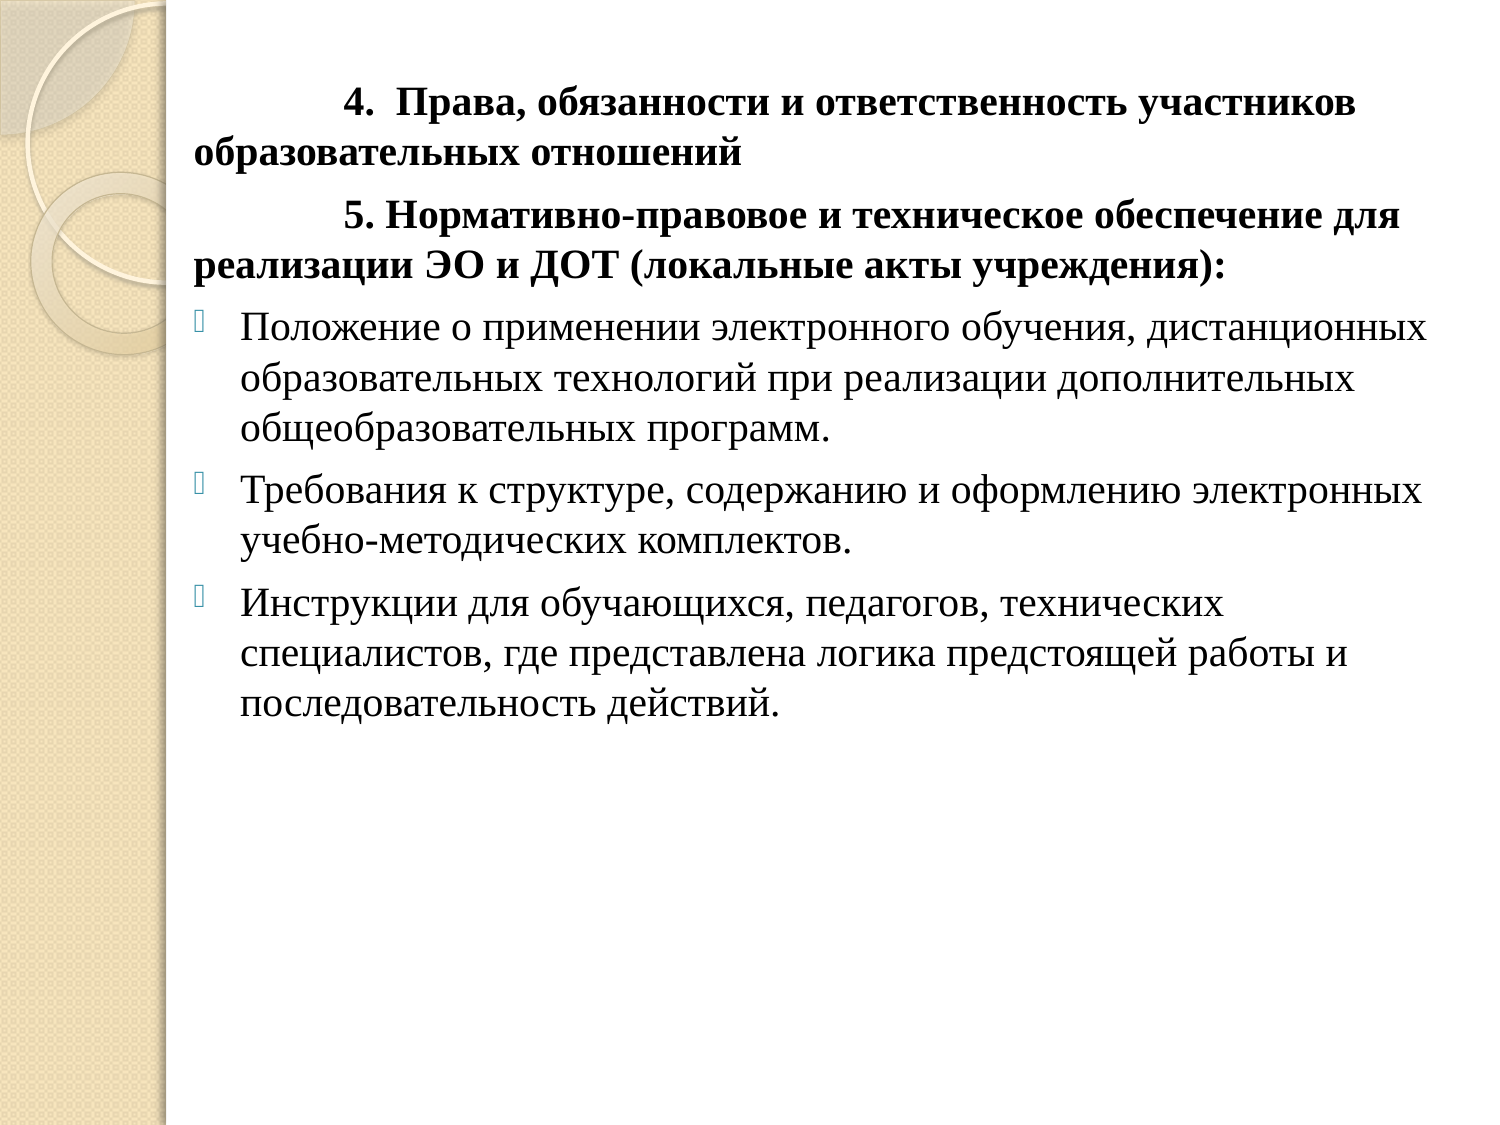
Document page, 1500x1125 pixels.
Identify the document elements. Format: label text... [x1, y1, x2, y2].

list 4. Права, обязанности и ответственность участников образовательных отношений 5. Нормативно-правовое и техническое обеспечение для реализации ЭО и ДОТ (локальные акты учреждения): Положение о применении электронного обучения, дистанционных образовательных технологий при реализации дополнительных общеобразовательных программ. Требования к структуре, содержанию и оформлению электронных учебно-методических комплектов. Инструкции для обучающихся, педагогов, технических специалистов, где представлена логика предстоящей работы и последовательность действий. [165, 66, 1471, 1035]
title [171, 30, 1473, 197]
